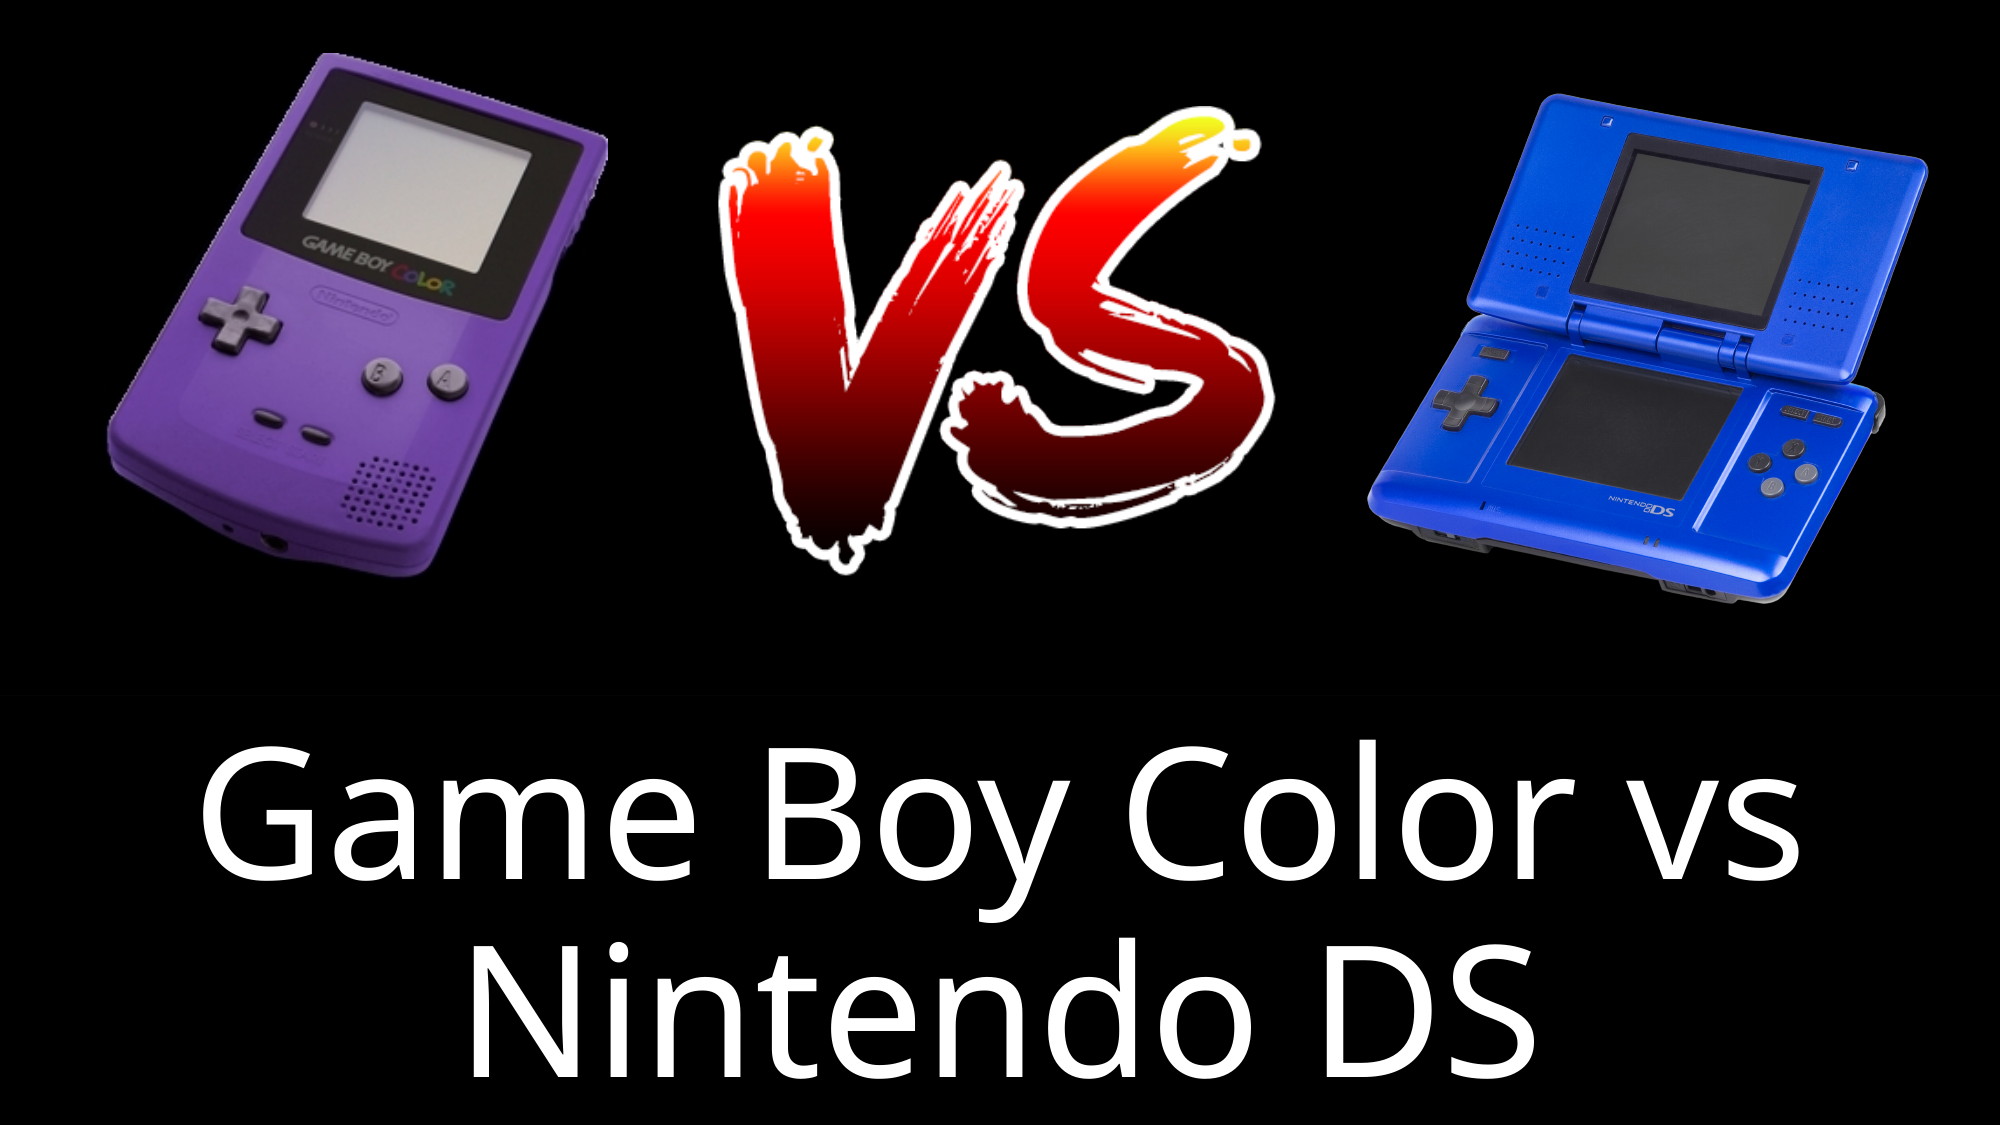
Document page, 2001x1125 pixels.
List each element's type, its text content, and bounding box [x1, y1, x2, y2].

title Game Boy Color vs Nintendo DS [0, 696, 2000, 1125]
picture [1348, 75, 1948, 621]
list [93, 54, 608, 643]
picture [717, 106, 1283, 590]
